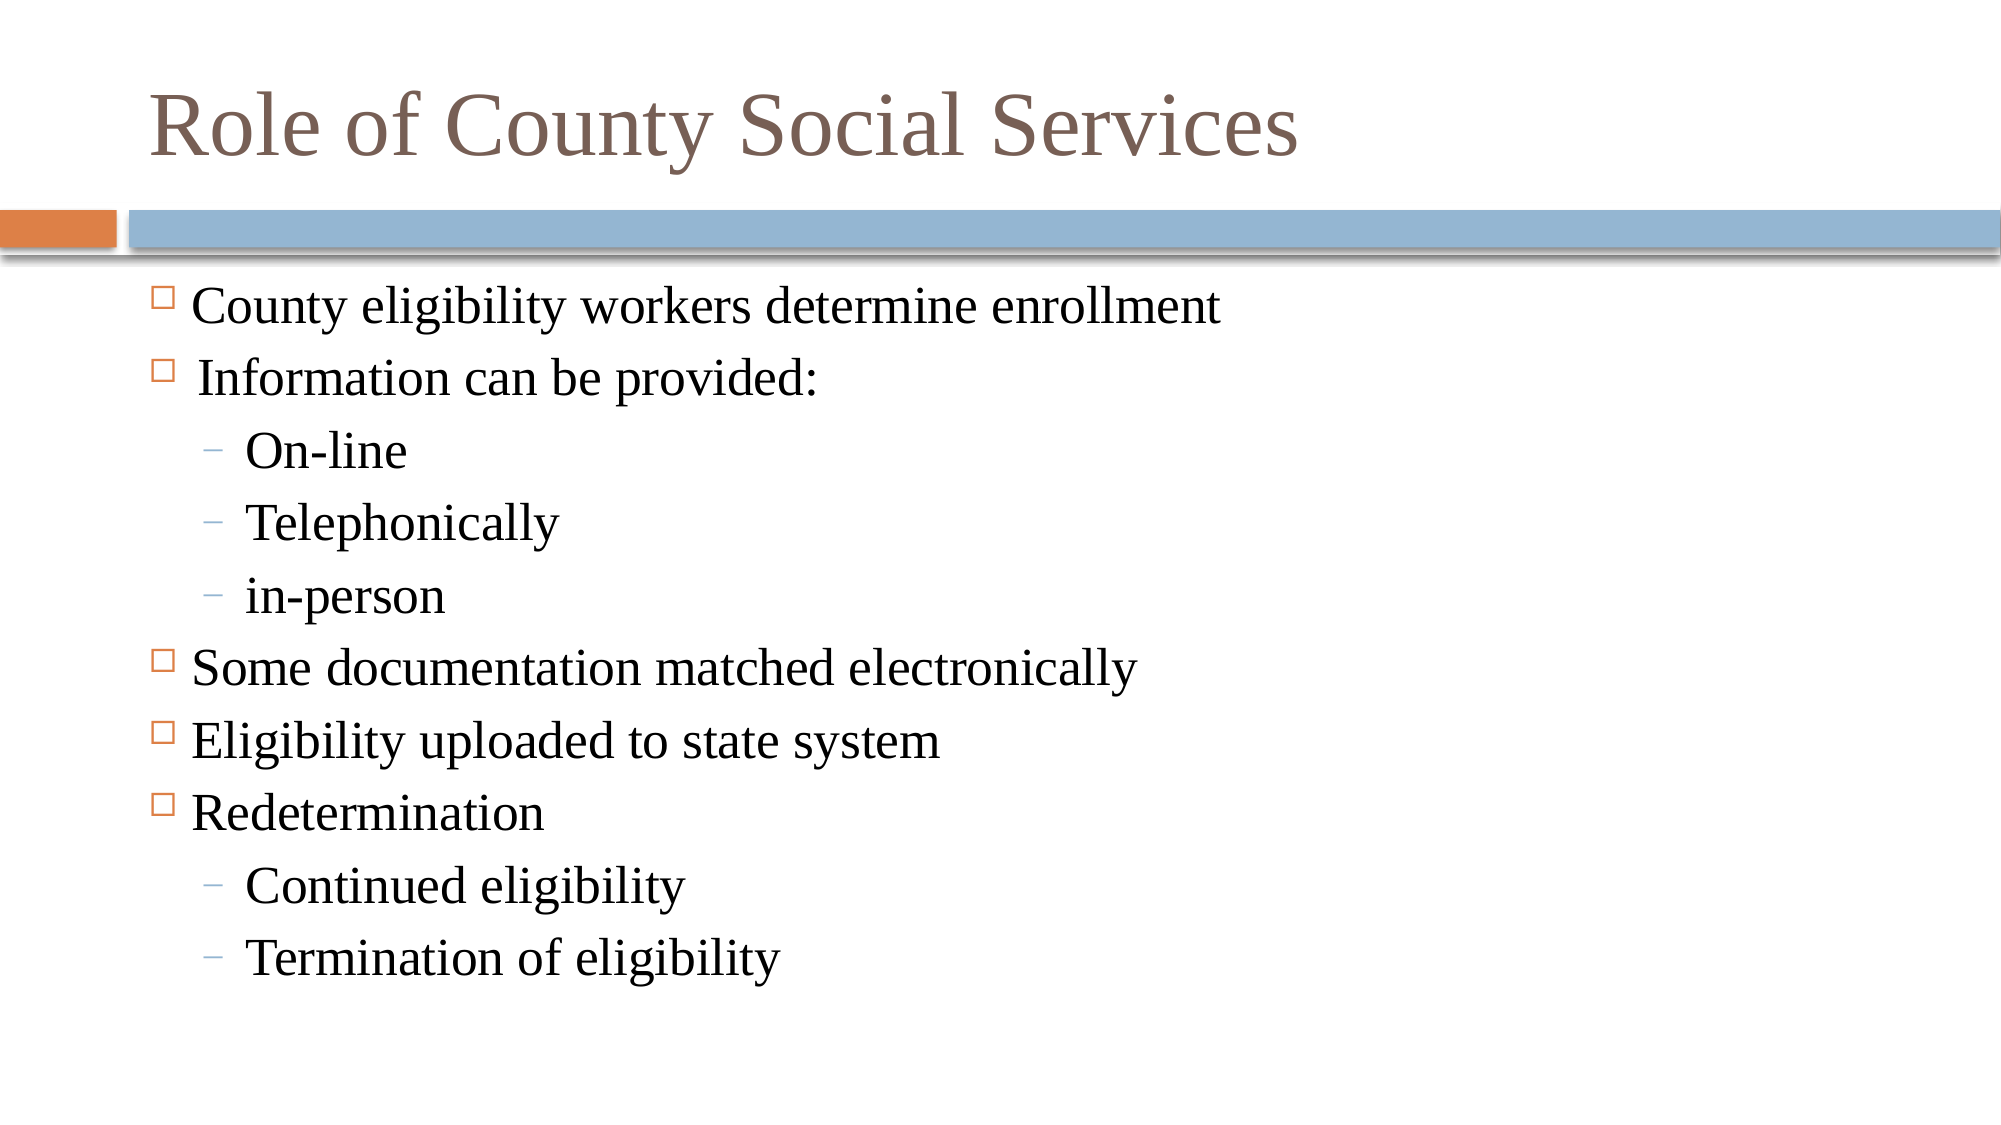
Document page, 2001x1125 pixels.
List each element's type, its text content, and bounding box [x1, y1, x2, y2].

title Role of County Social Services [133, 37, 1918, 200]
list County eligibility workers determine enrollment Information can be provided: On-line Telephonically in-person Some documentation matched electronically Eligibility uploaded to state system Redetermination Continued eligibility Termination of eligibility [133, 262, 1918, 1000]
